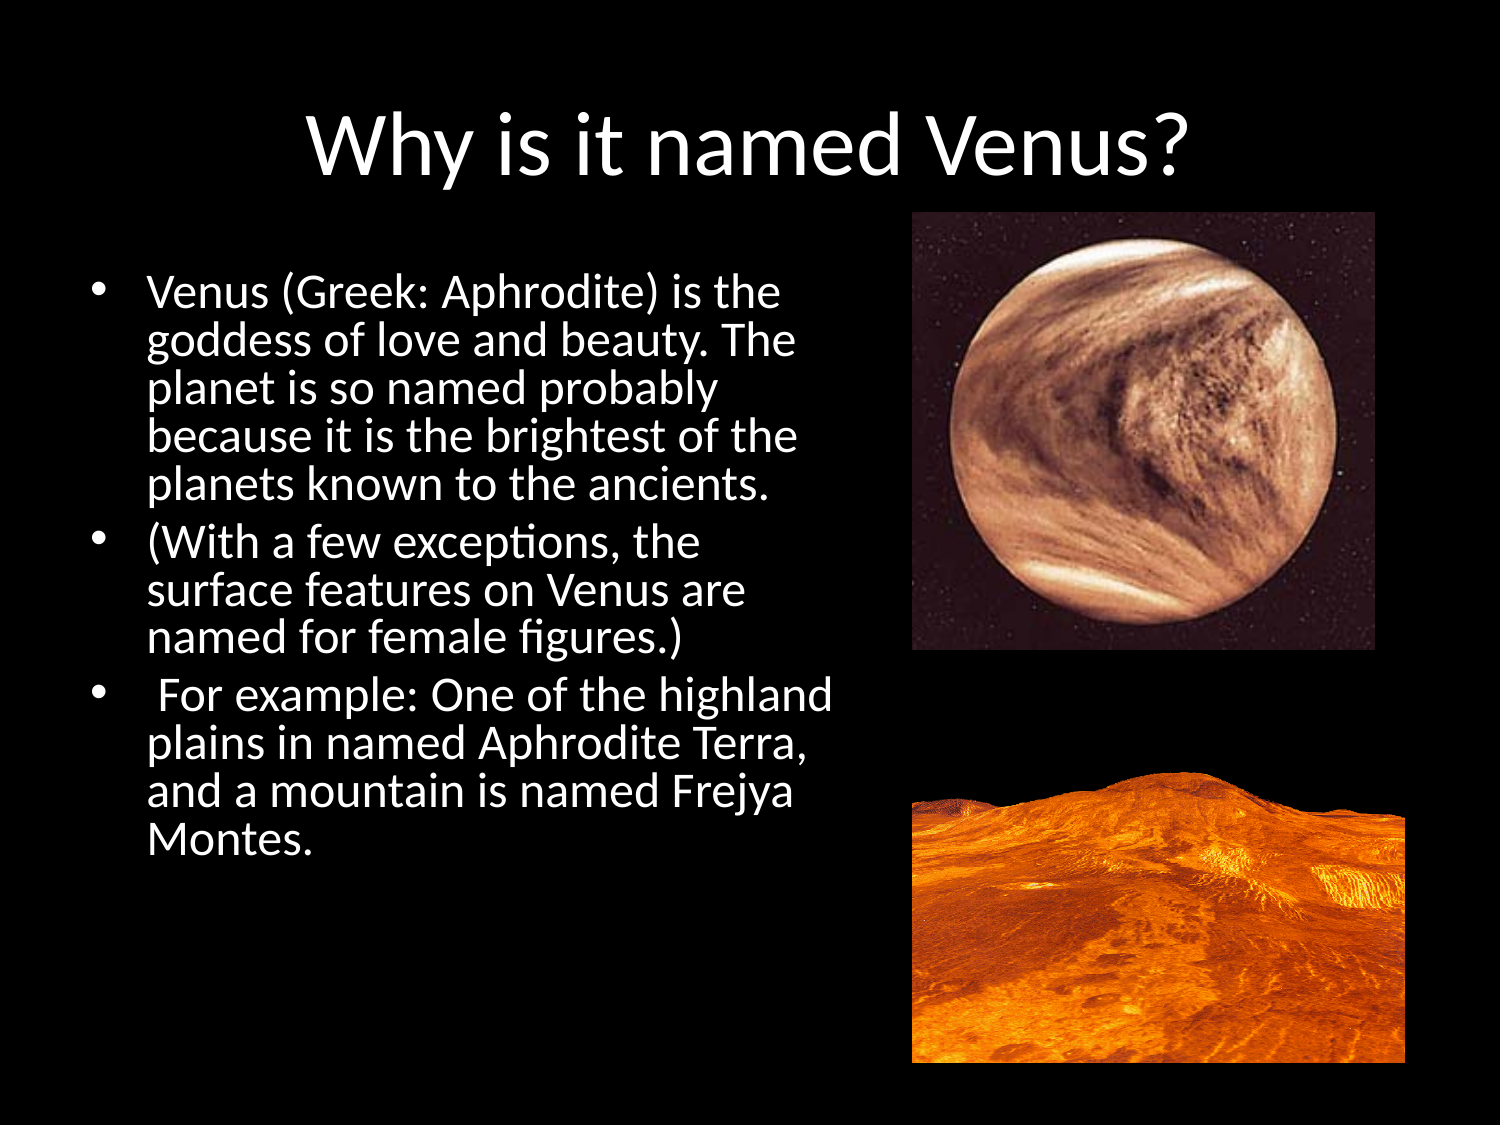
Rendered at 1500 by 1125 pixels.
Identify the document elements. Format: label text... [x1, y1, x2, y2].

picture [912, 687, 1405, 1063]
title Why is it named Venus? [75, 45, 1425, 233]
picture [912, 212, 1376, 650]
list Venus (Greek: Aphrodite) is the goddess of love and beauty. The planet is so named probably because it is the brightest of the planets known to the ancients. (With a few exceptions, the surface features on Venus are named for female figures.) For example: One of the highland plains in named Aphrodite Terra, and a mountain is named Frejya Montes. [75, 262, 863, 1006]
